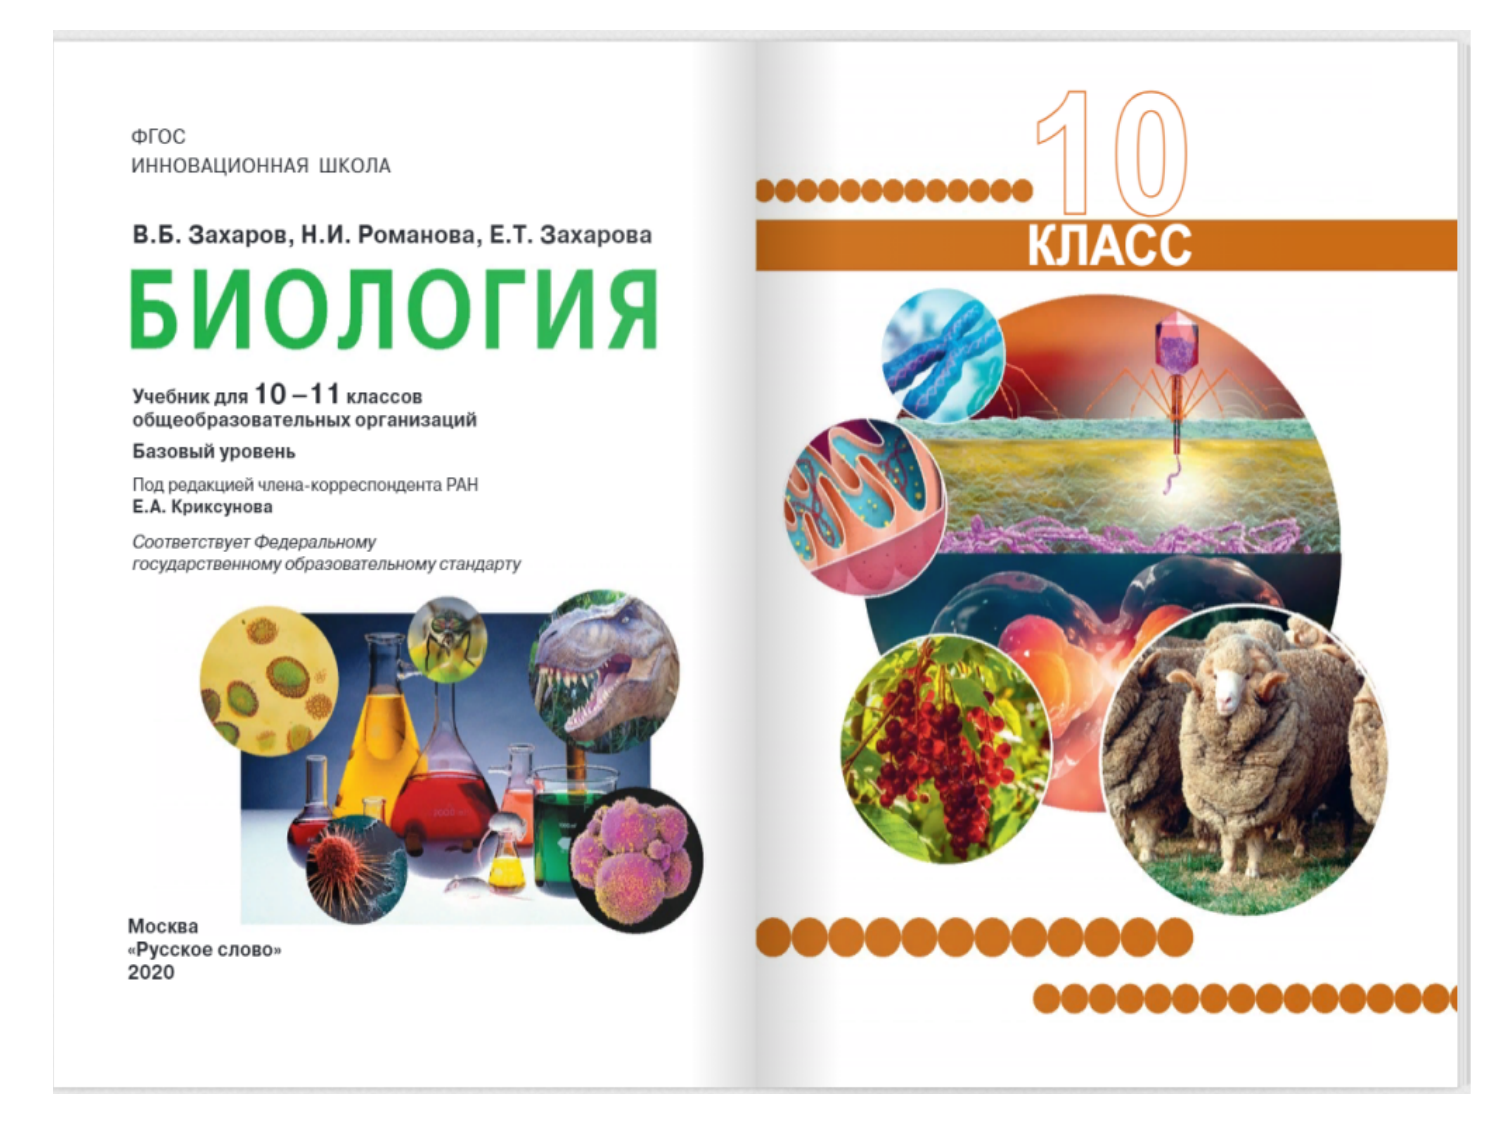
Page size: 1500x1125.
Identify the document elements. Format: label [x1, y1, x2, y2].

picture [52, 30, 1471, 1095]
